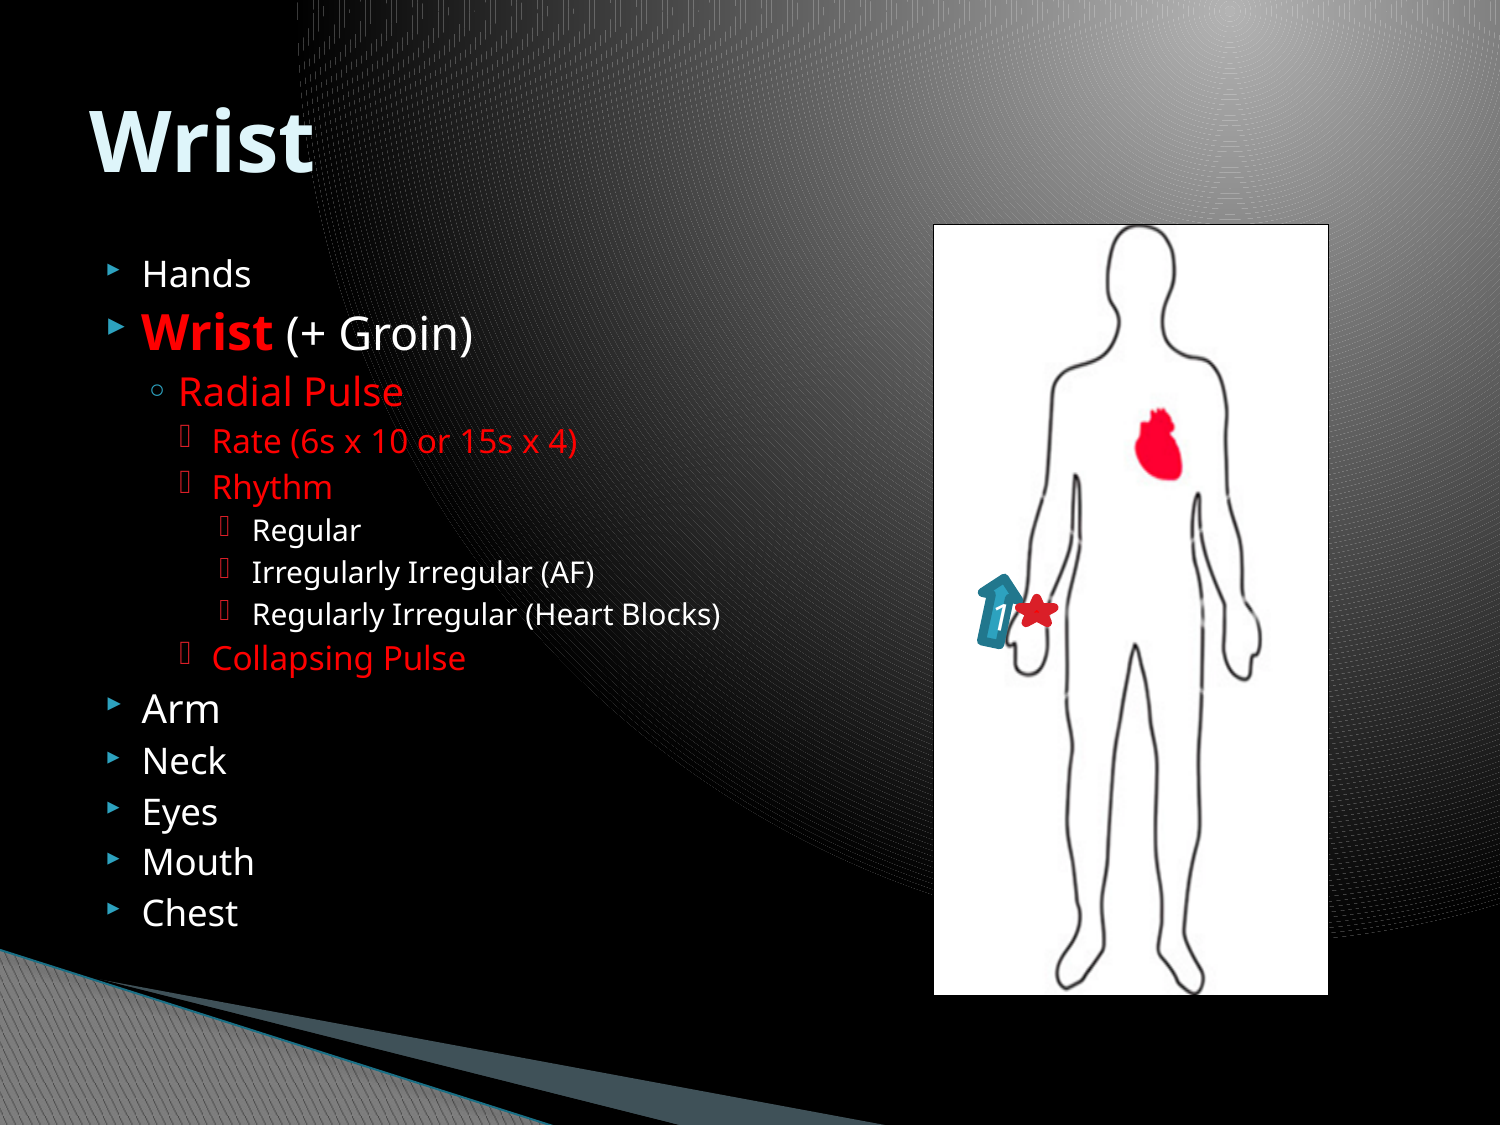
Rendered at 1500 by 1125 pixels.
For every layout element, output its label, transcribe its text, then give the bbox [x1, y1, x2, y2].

list Hands Wrist (+ Groin) Radial Pulse Rate (6s x 10 or 15s x 4) Rhythm Regular Irregularly Irregular (AF) Regularly Irregular (Heart Blocks) Collapsing Pulse Arm Neck Eyes Mouth Chest [75, 243, 738, 986]
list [933, 224, 1330, 997]
title Wrist [75, 45, 1425, 233]
picture [0, 952, 543, 1125]
